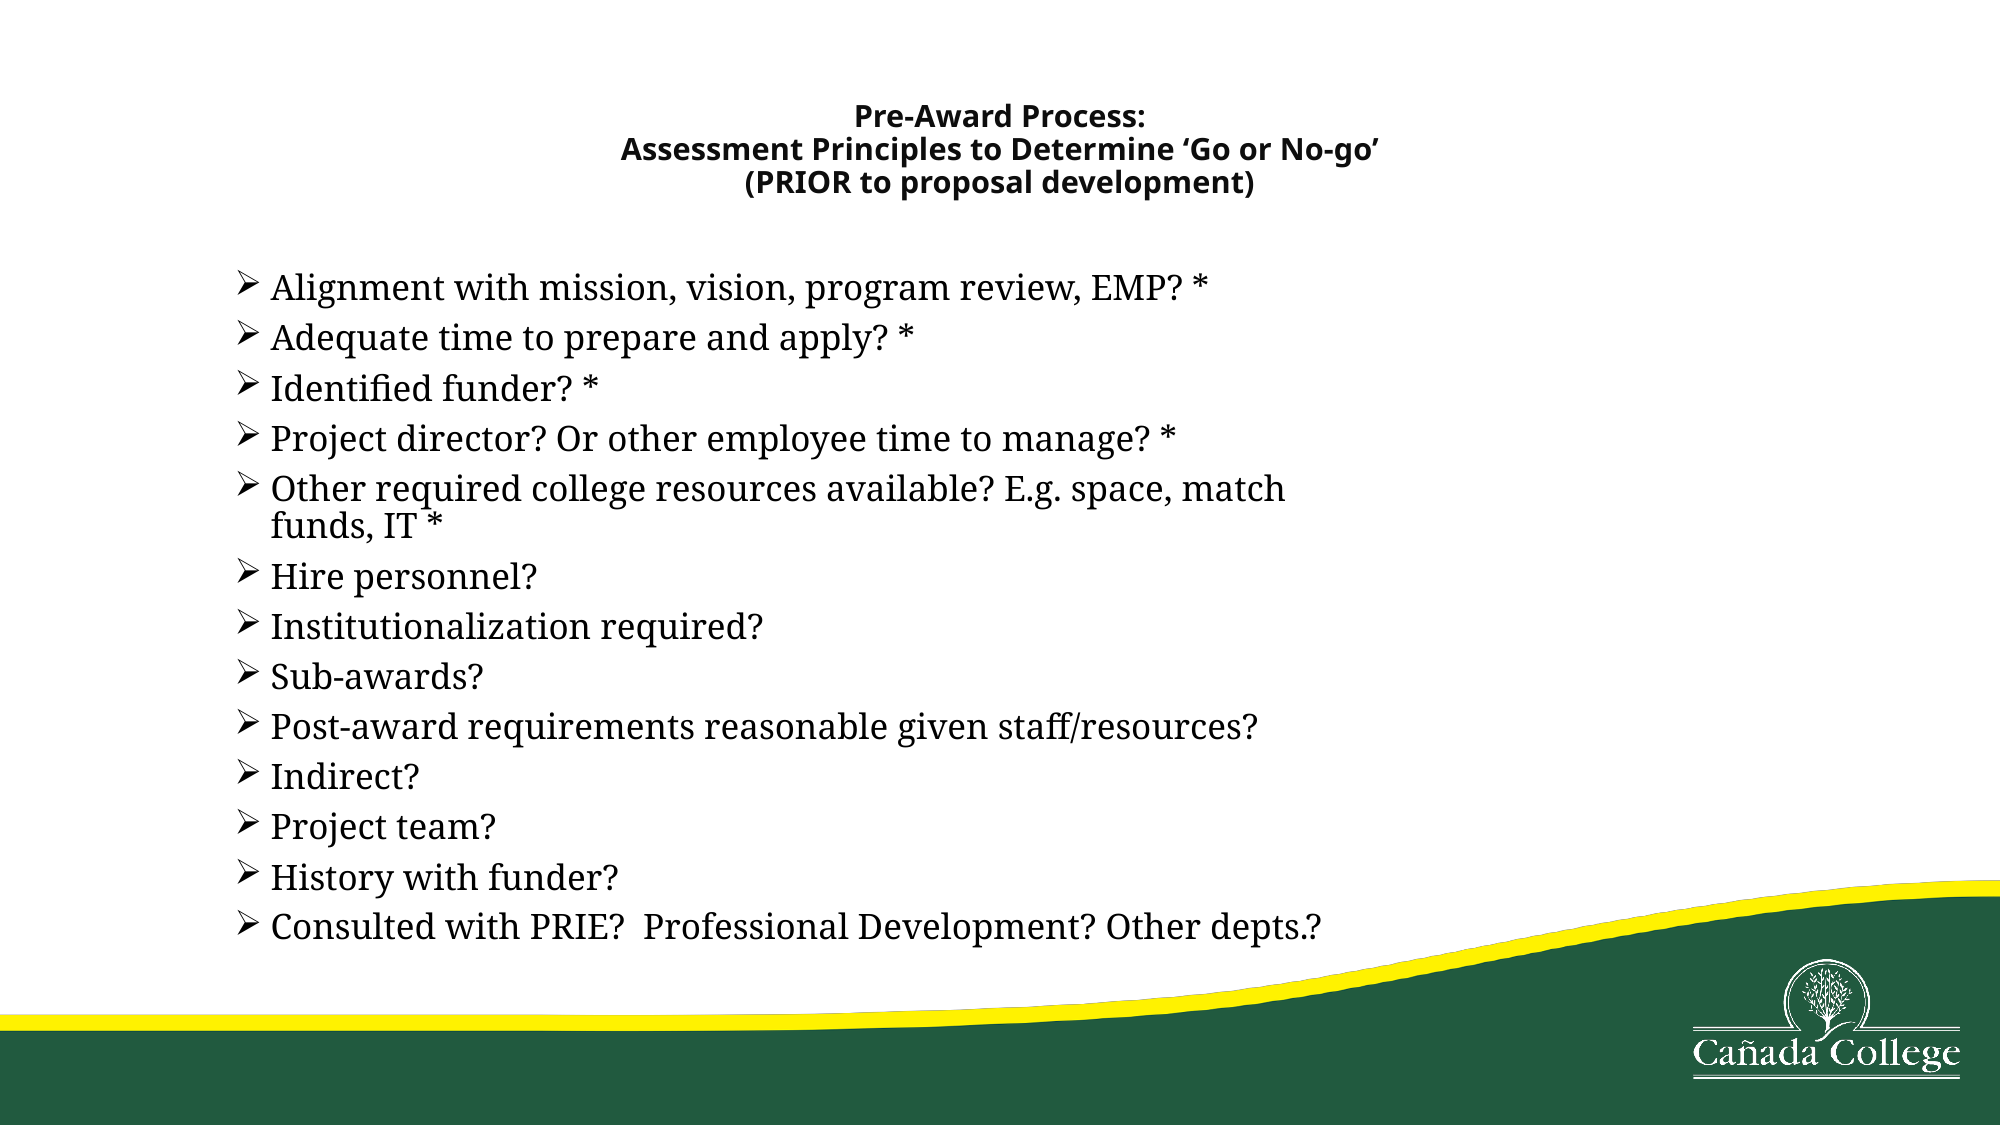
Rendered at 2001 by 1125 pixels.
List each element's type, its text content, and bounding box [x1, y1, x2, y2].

picture [0, 828, 2000, 1125]
list Alignment with mission, vision, program review, EMP? * Adequate time to prepare and apply? * Identified funder? * Project director? Or other employee time to manage? * Other required college resources available? E.g. space, match funds, IT * Hire personnel? Institutionalization required? Sub-awards? Post-award requirements reasonable given staff/resources? Indirect? Project team? History with funder? Consulted with PRIE? Professional Development? Other depts.? [219, 263, 1350, 828]
title Pre-Award Process: Assessment Principles to Determine ‘Go or No-go’ (PRIOR to proposal development) [137, 92, 1863, 246]
